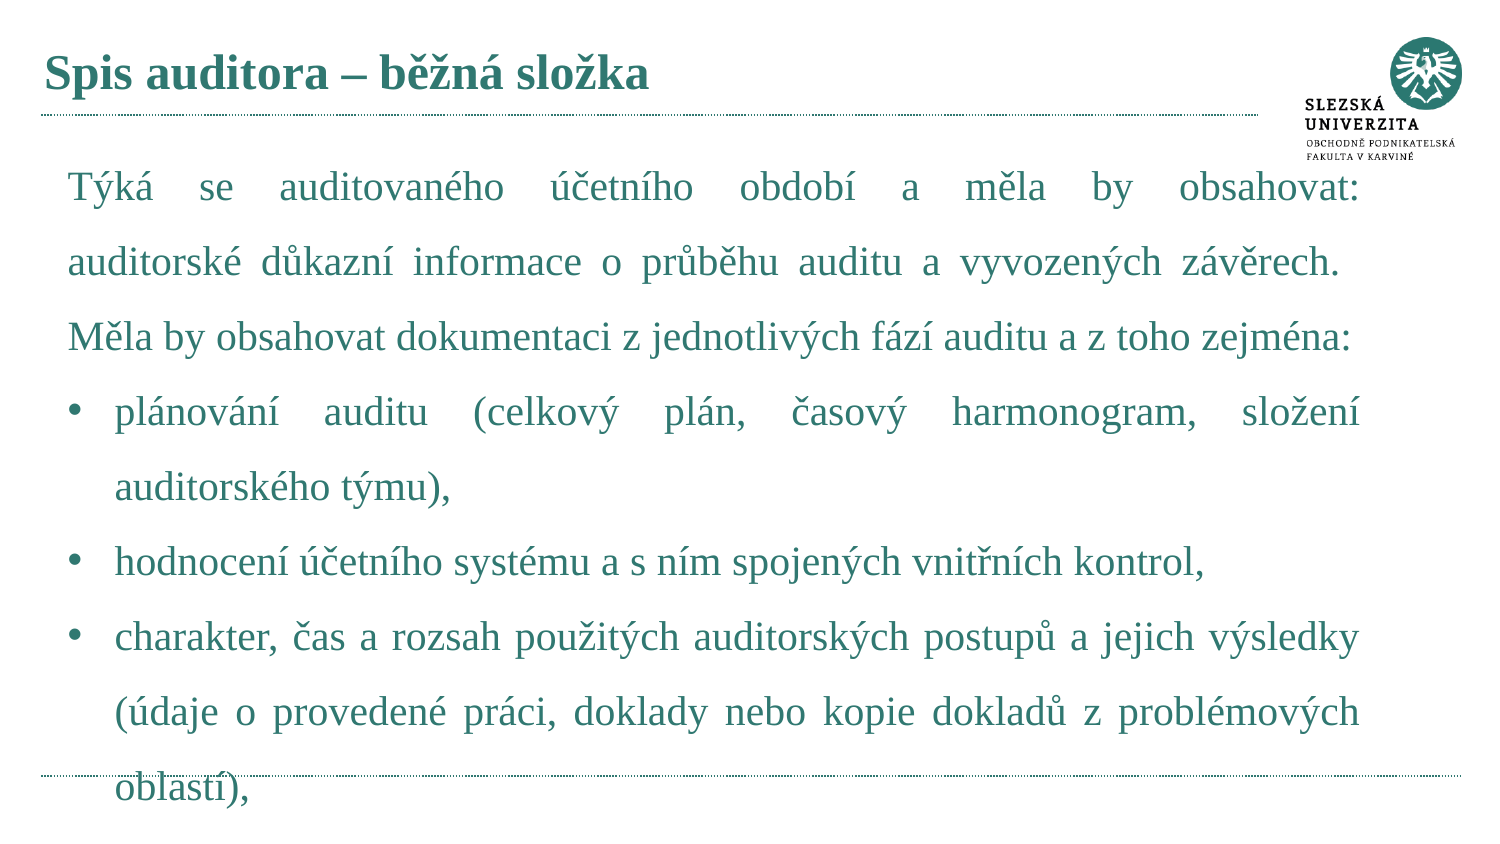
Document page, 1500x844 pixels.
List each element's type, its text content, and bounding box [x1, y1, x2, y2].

text_box Týká se auditovaného účetního období a měla by obsahovat: auditorské důkazní informace o průběhu auditu a vyvozených závěrech. Měla by obsahovat dokumentaci z jednotlivých fází auditu a z toho zejména: plánování auditu (celkový plán, časový harmonogram, složení auditorského týmu), hodnocení účetního systému a s ním spojených vnitřních kontrol, charakter, čas a rozsah použitých auditorských postupů a jejich výsledky (údaje o provedené práci, doklady nebo kopie dokladů z problémových oblastí), [53, 126, 1376, 817]
picture [1305, 37, 1462, 160]
title Spis auditora – běžná složka [29, 32, 1329, 92]
